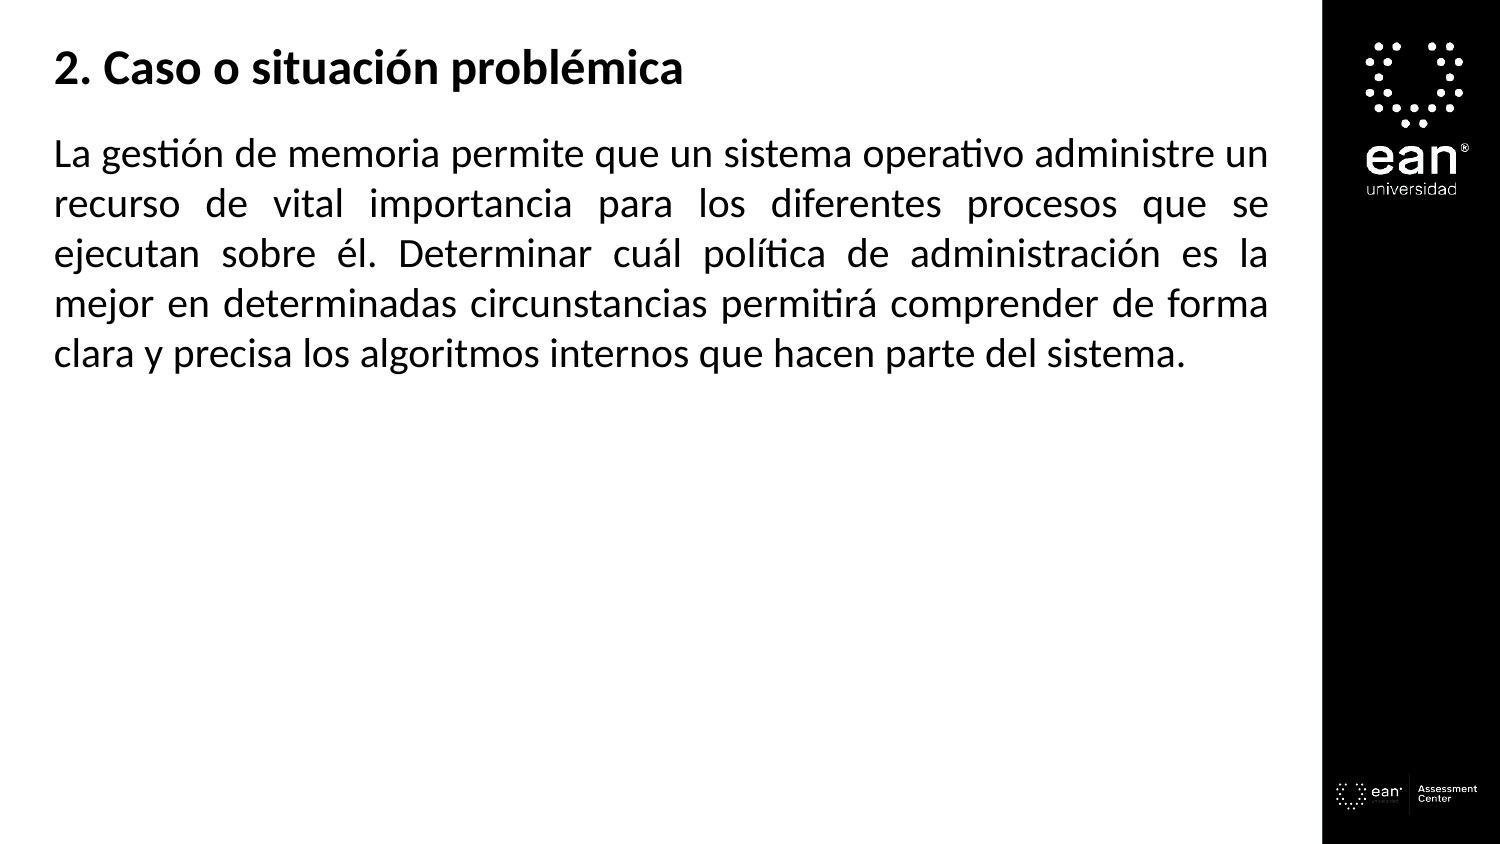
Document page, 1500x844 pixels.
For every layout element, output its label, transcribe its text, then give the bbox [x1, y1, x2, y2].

text_box 2. Caso o situación problémica [39, 27, 797, 102]
text_box La gestión de memoria permite que un sistema operativo administre un recurso de vital importancia para los diferentes procesos que se ejecutan sobre él. Determinar cuál política de administración es la mejor en determinadas circunstancias permitirá comprender de forma clara y precisa los algoritmos internos que hacen parte del sistema. [39, 118, 1285, 384]
picture [0, 0, 1500, 844]
